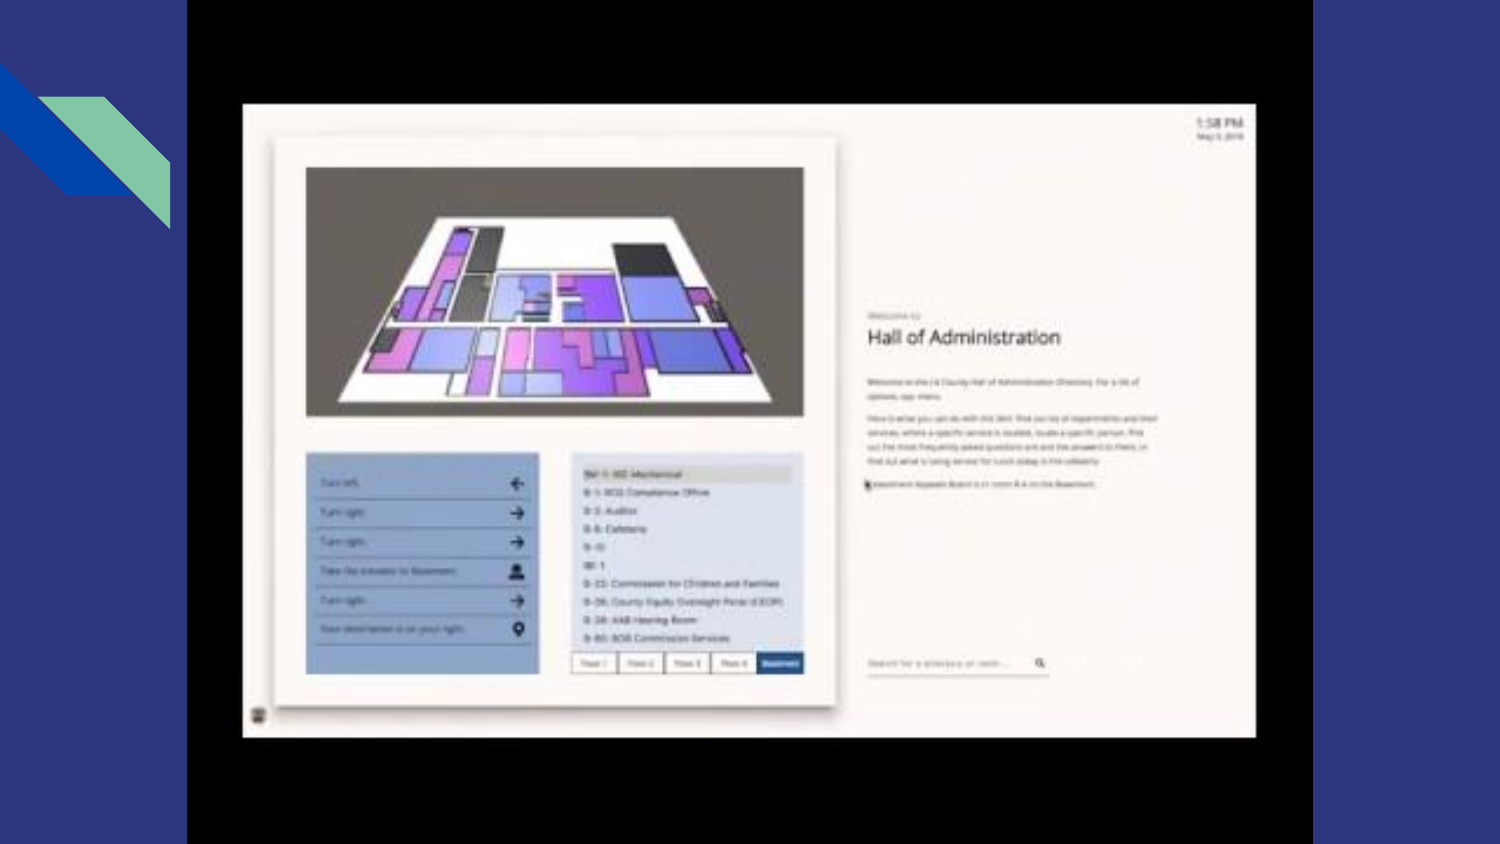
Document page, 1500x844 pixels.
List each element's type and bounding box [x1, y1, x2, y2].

picture [187, 0, 1313, 844]
